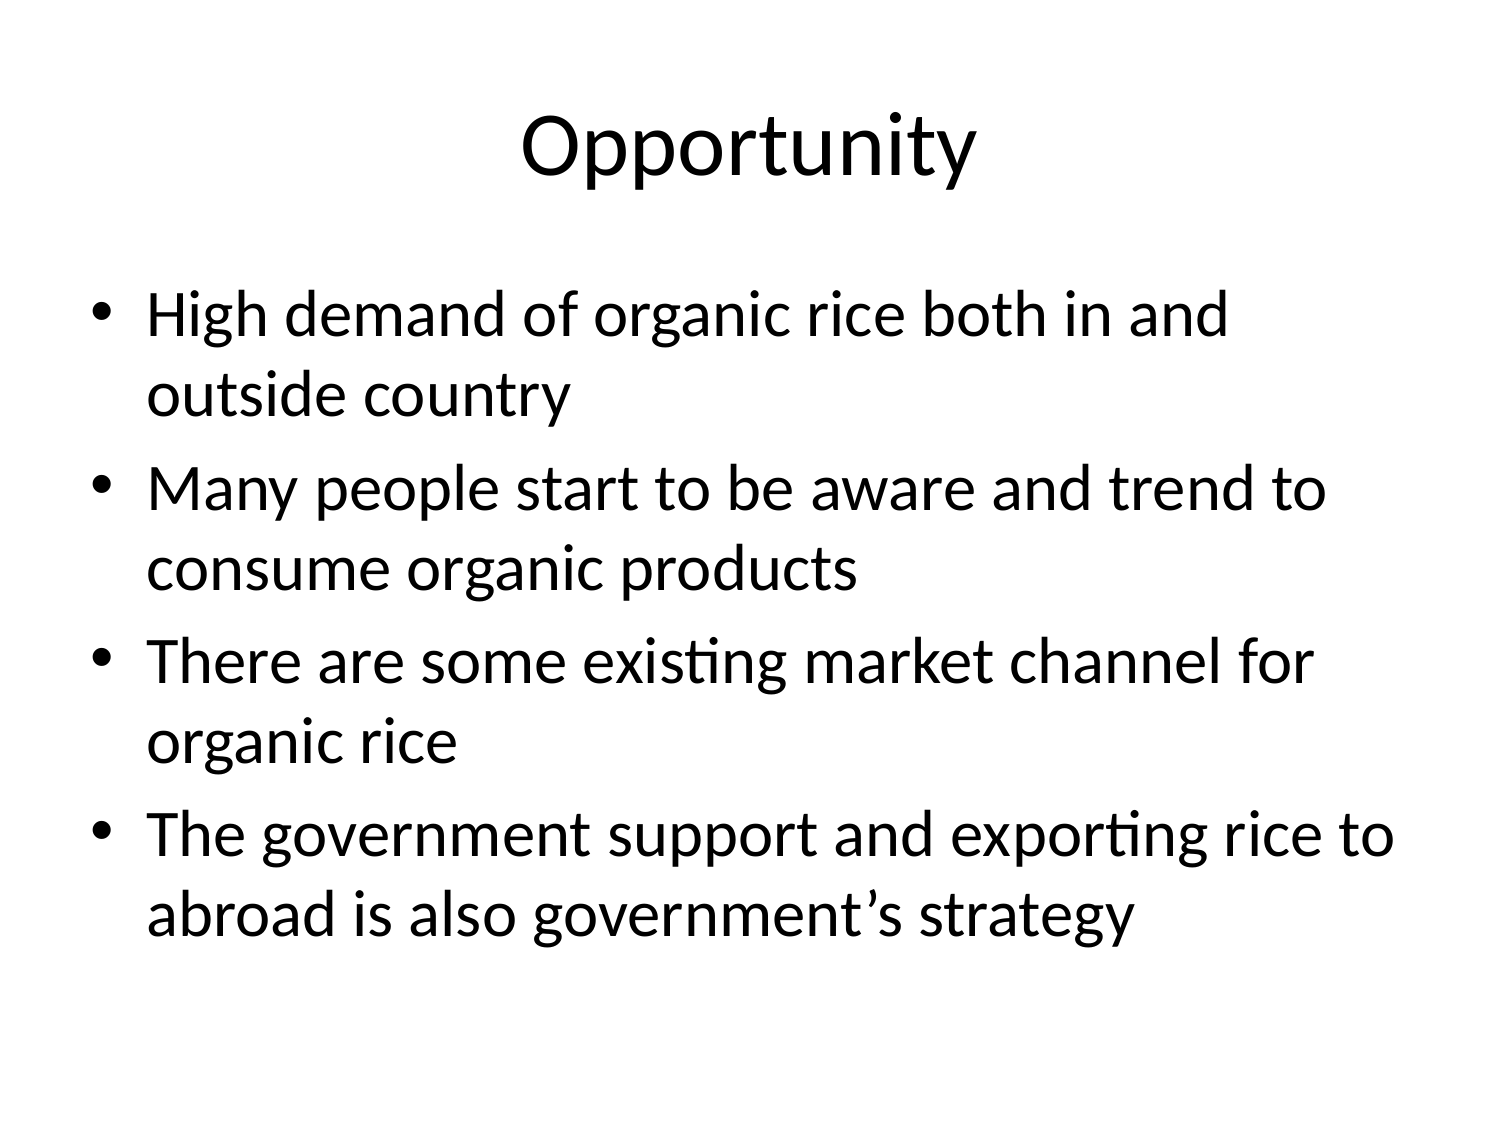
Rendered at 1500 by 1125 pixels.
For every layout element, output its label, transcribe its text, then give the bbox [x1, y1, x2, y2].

list High demand of organic rice both in and outside country Many people start to be aware and trend to consume organic products There are some existing market channel for organic rice The government support and exporting rice to abroad is also government’s strategy [75, 262, 1425, 1005]
title Opportunity [75, 45, 1425, 233]
